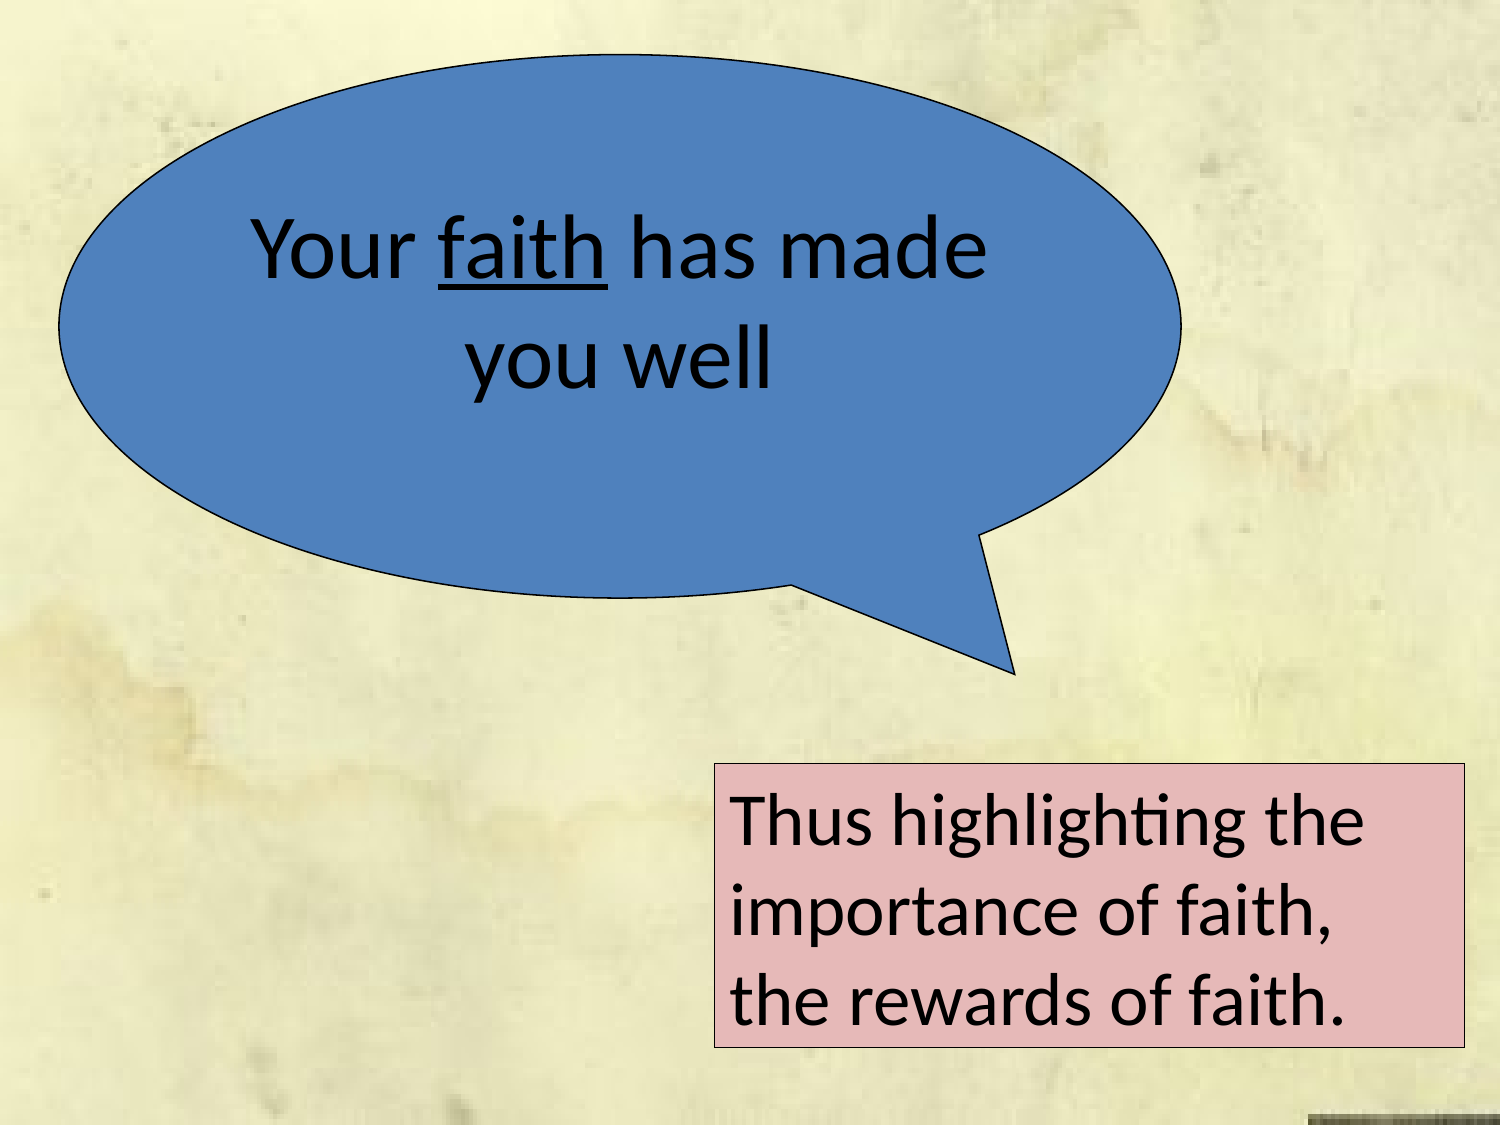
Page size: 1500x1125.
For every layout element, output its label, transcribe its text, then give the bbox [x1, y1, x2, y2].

text_box Your faith has made you well [58, 54, 1182, 675]
picture [0, 0, 1500, 1125]
text_box Thus highlighting the importance of faith, the rewards of faith. [714, 763, 1465, 1048]
